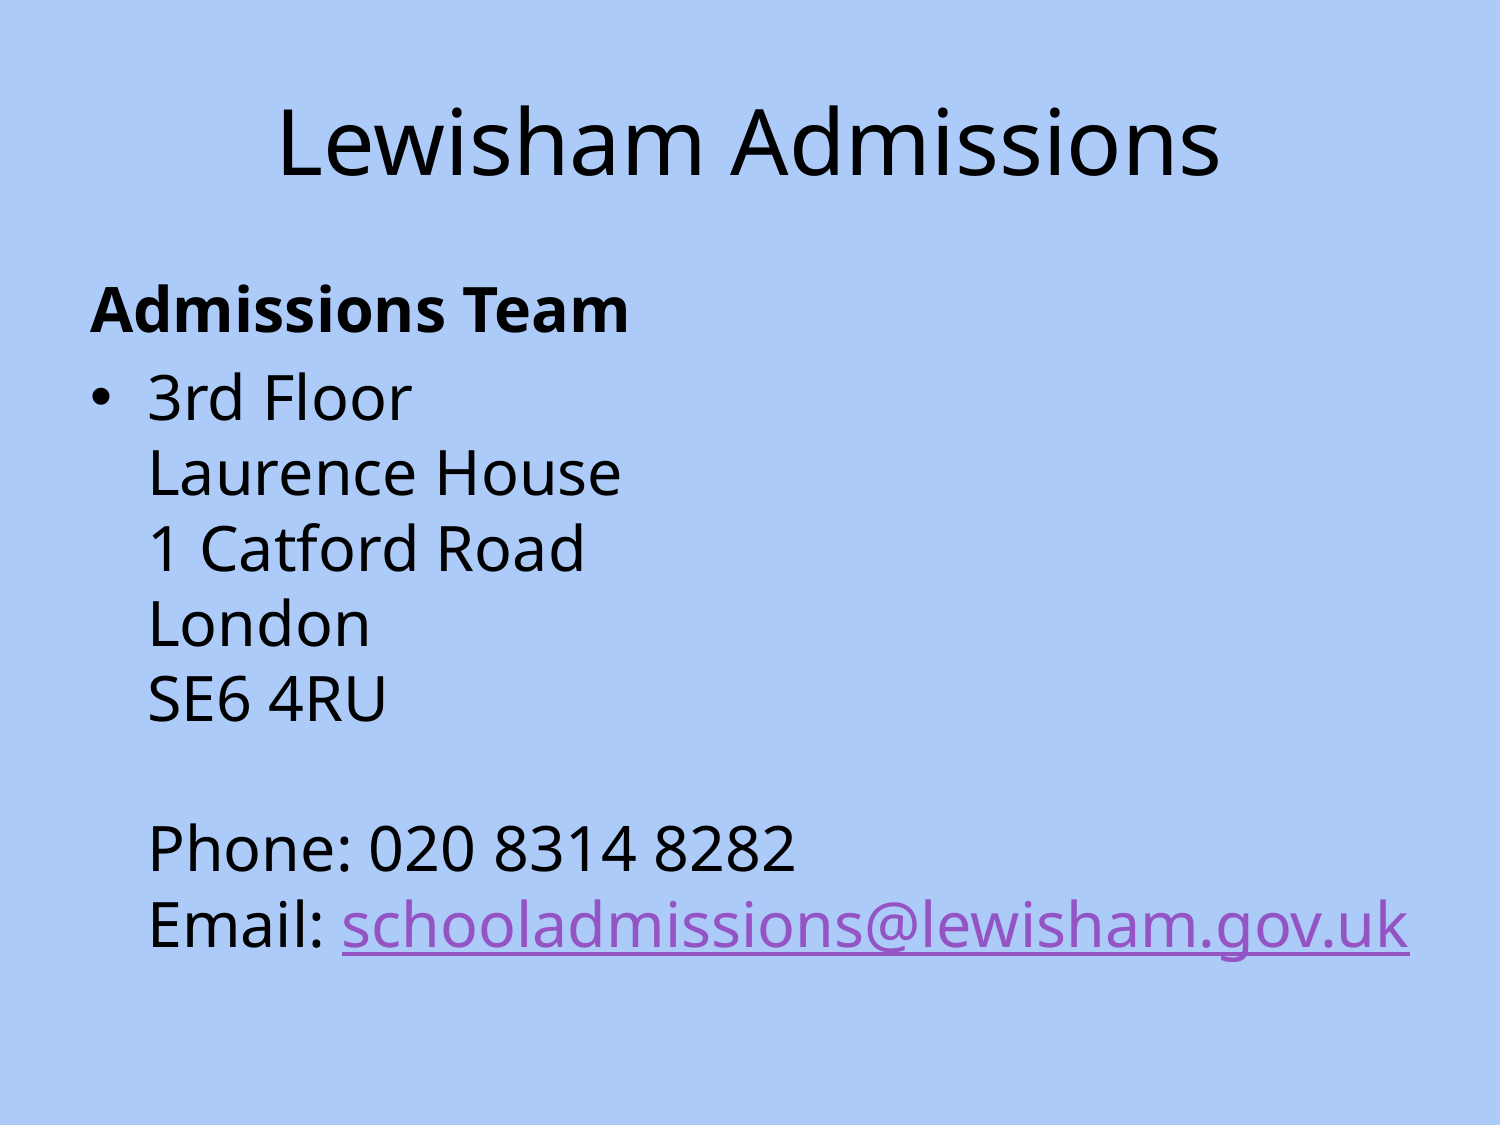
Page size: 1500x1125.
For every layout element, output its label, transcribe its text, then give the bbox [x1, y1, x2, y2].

title Lewisham Admissions [75, 45, 1425, 233]
list Admissions Team 3rd Floor Laurence House 1 Catford Road London SE6 4RU Phone: 020 8314 8282 Email: schooladmissions@lewisham.gov.uk [75, 262, 1425, 1005]
